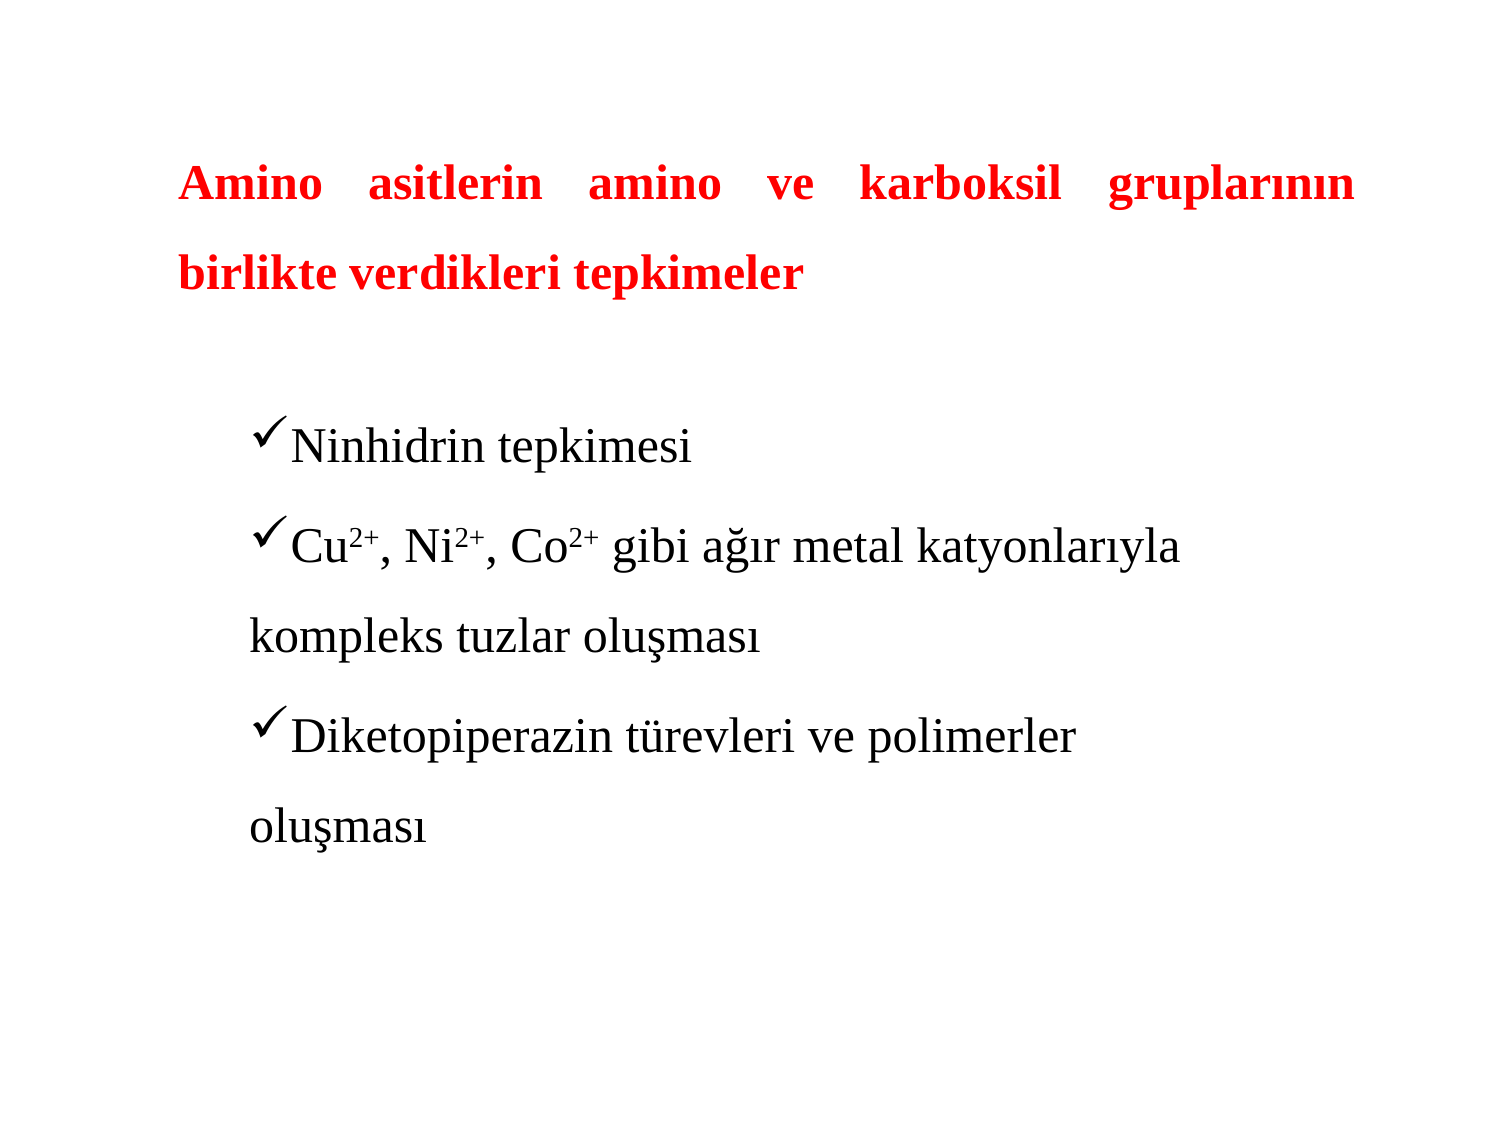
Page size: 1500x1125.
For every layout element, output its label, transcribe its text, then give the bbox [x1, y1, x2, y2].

text_box Ninhidrin tepkimesi Cu2+, Ni2+, Co2+ gibi ağır metal katyonlarıyla kompleks tuzlar oluşması Diketopiperazin türevleri ve polimerler oluşması [234, 374, 1243, 920]
text_box Amino asitlerin amino ve karboksil gruplarının birlikte verdikleri tepkimeler [164, 112, 1372, 308]
